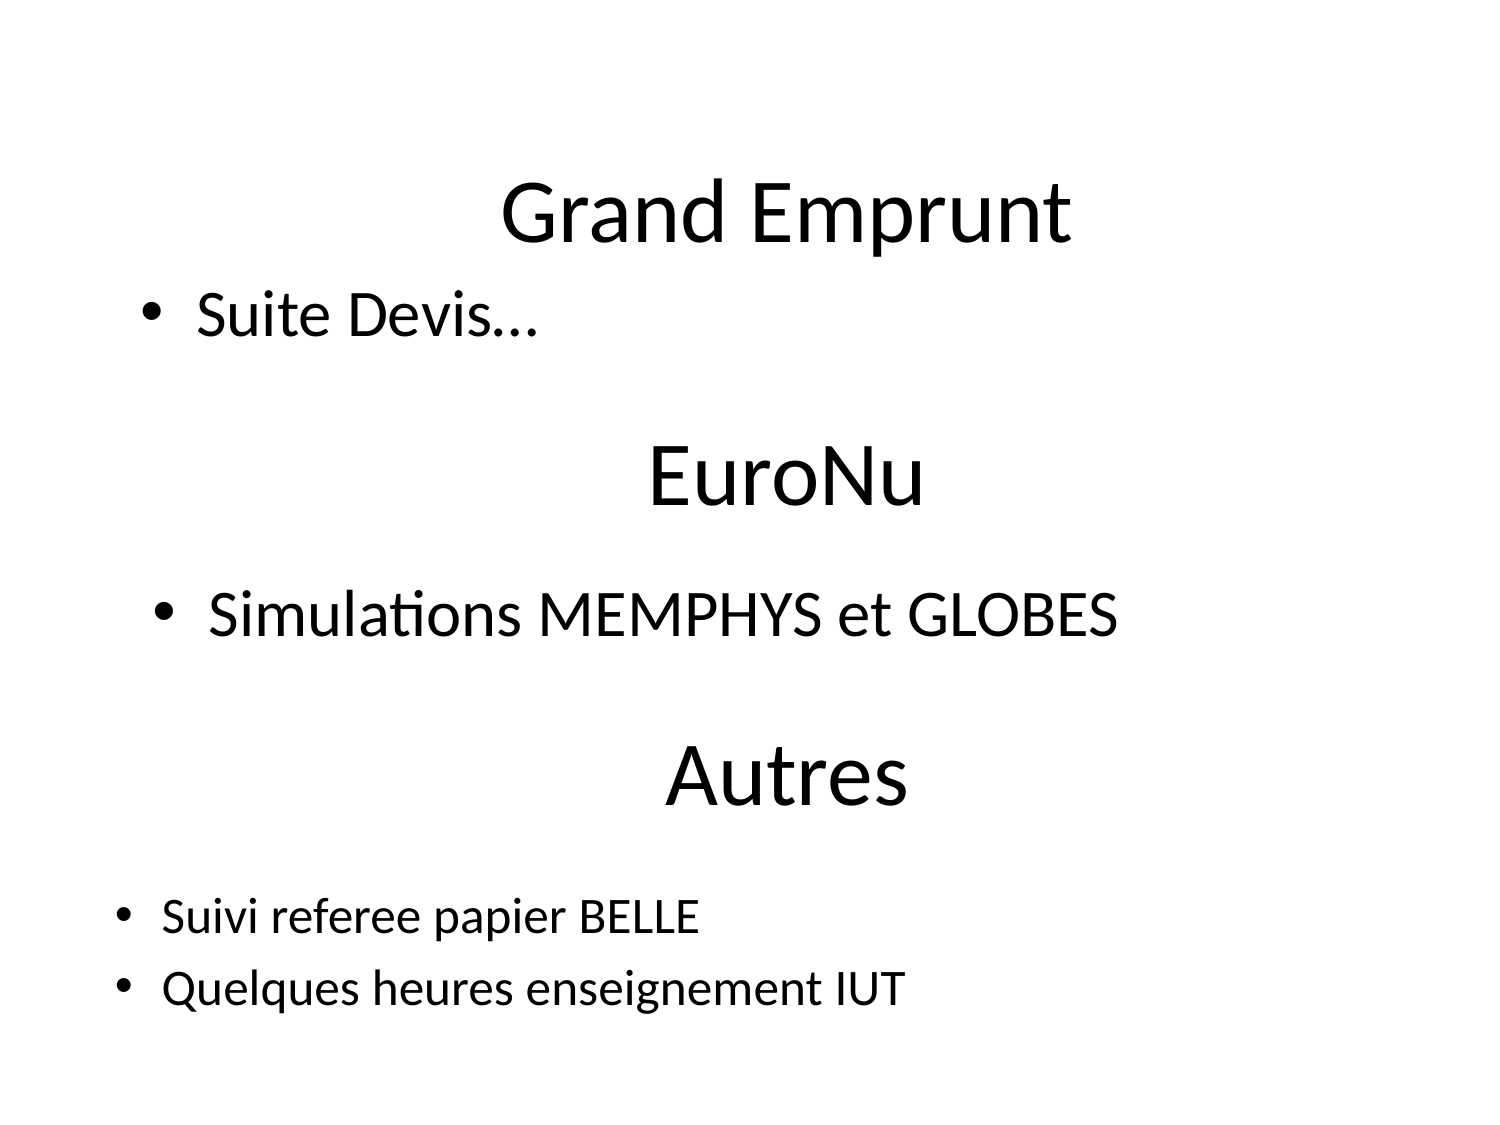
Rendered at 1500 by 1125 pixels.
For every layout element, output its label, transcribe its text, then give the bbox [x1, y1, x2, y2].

text_box Suite Devis… [124, 262, 1475, 413]
text_box Simulations MEMPHYS et GLOBES [137, 562, 1500, 713]
text_box Suivi referee papier BELLE Quelques heures enseignement IUT [99, 874, 1450, 1025]
text_box EuroNu [112, 375, 1463, 563]
text_box Autres [112, 675, 1463, 863]
text_box Grand Emprunt [112, 112, 1463, 300]
